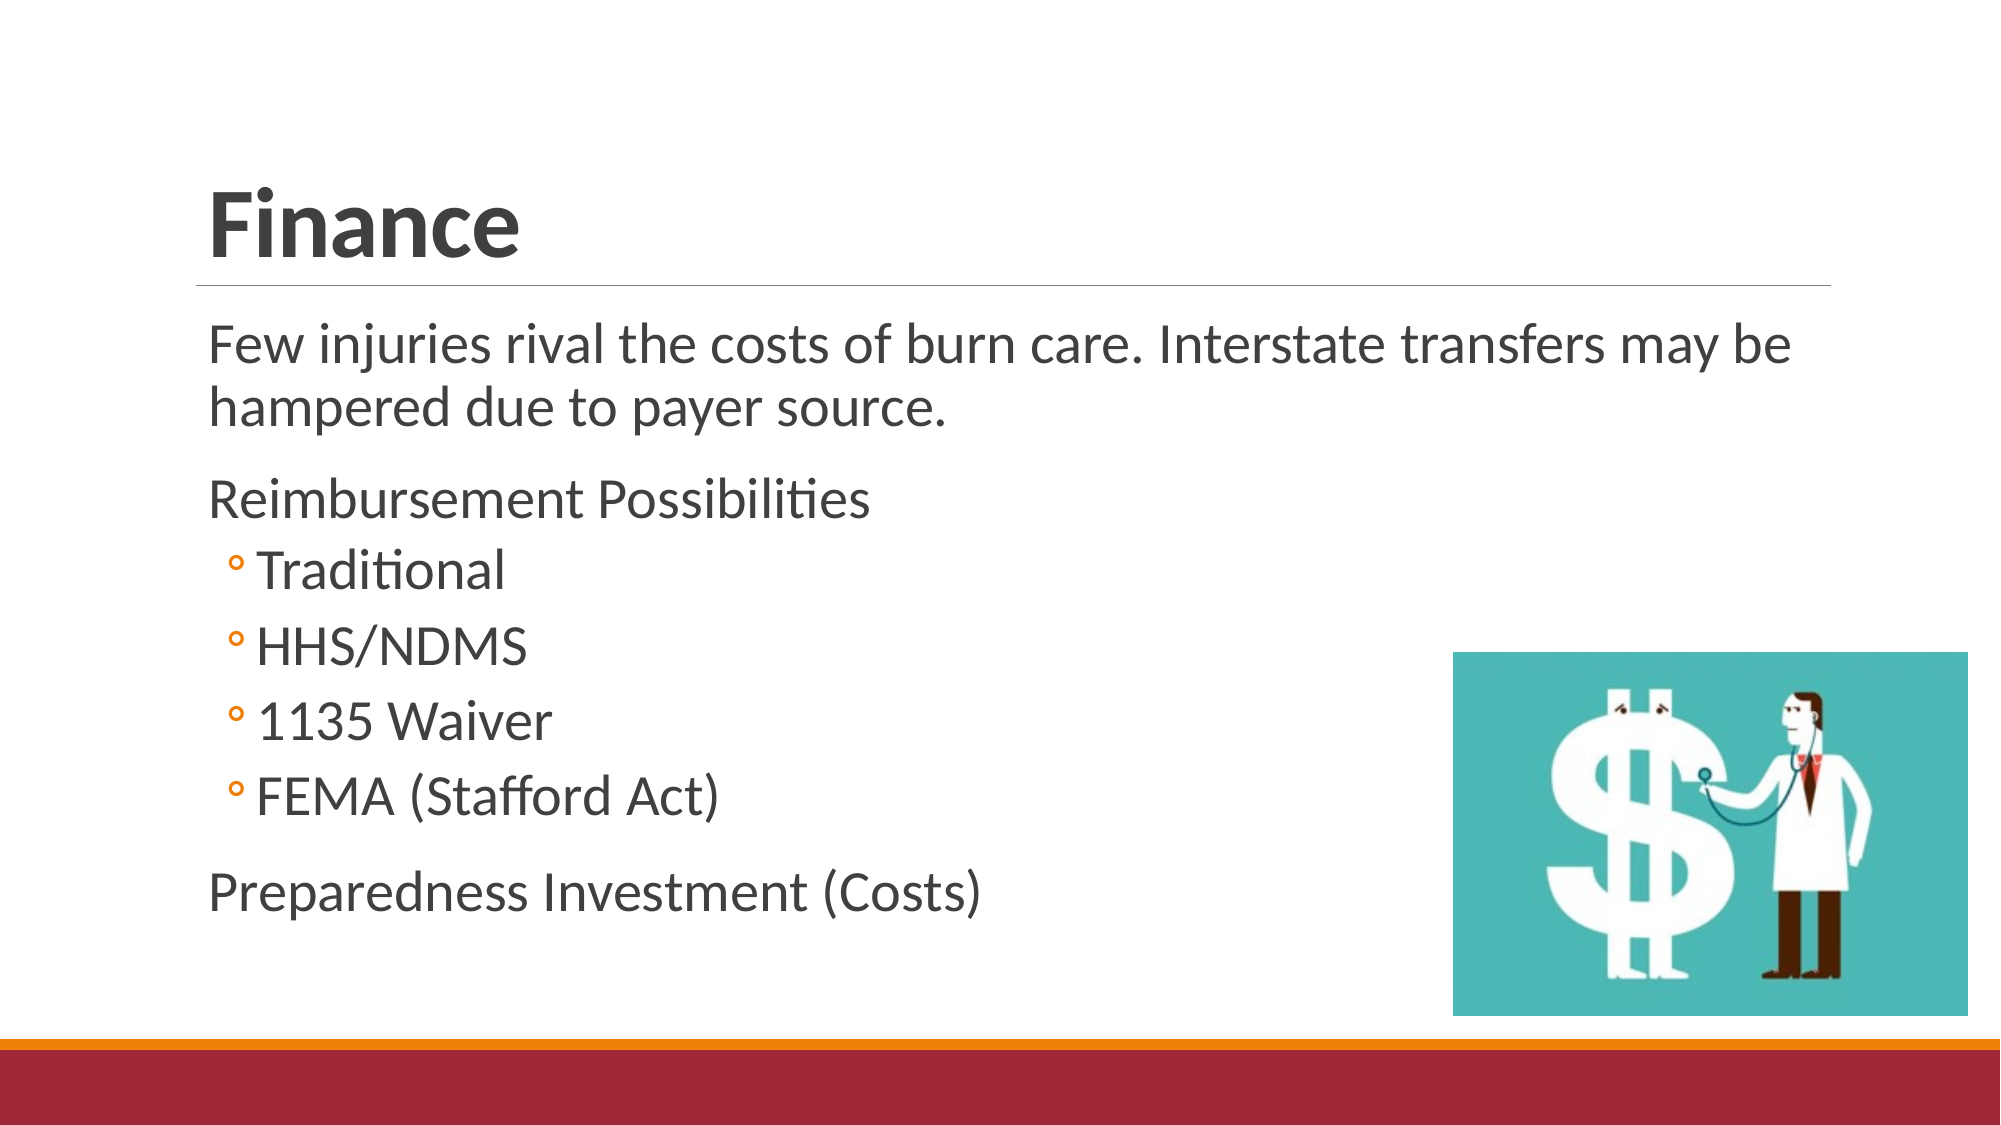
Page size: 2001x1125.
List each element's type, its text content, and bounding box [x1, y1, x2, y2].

picture [1452, 652, 1968, 1016]
title Finance [193, 47, 1830, 285]
list Few injuries rival the costs of burn care. Interstate transfers may be hampered due to payer source. Reimbursement Possibilities Traditional HHS/NDMS 1135 Waiver FEMA (Stafford Act) Preparedness Investment (Costs) [193, 305, 1938, 1125]
